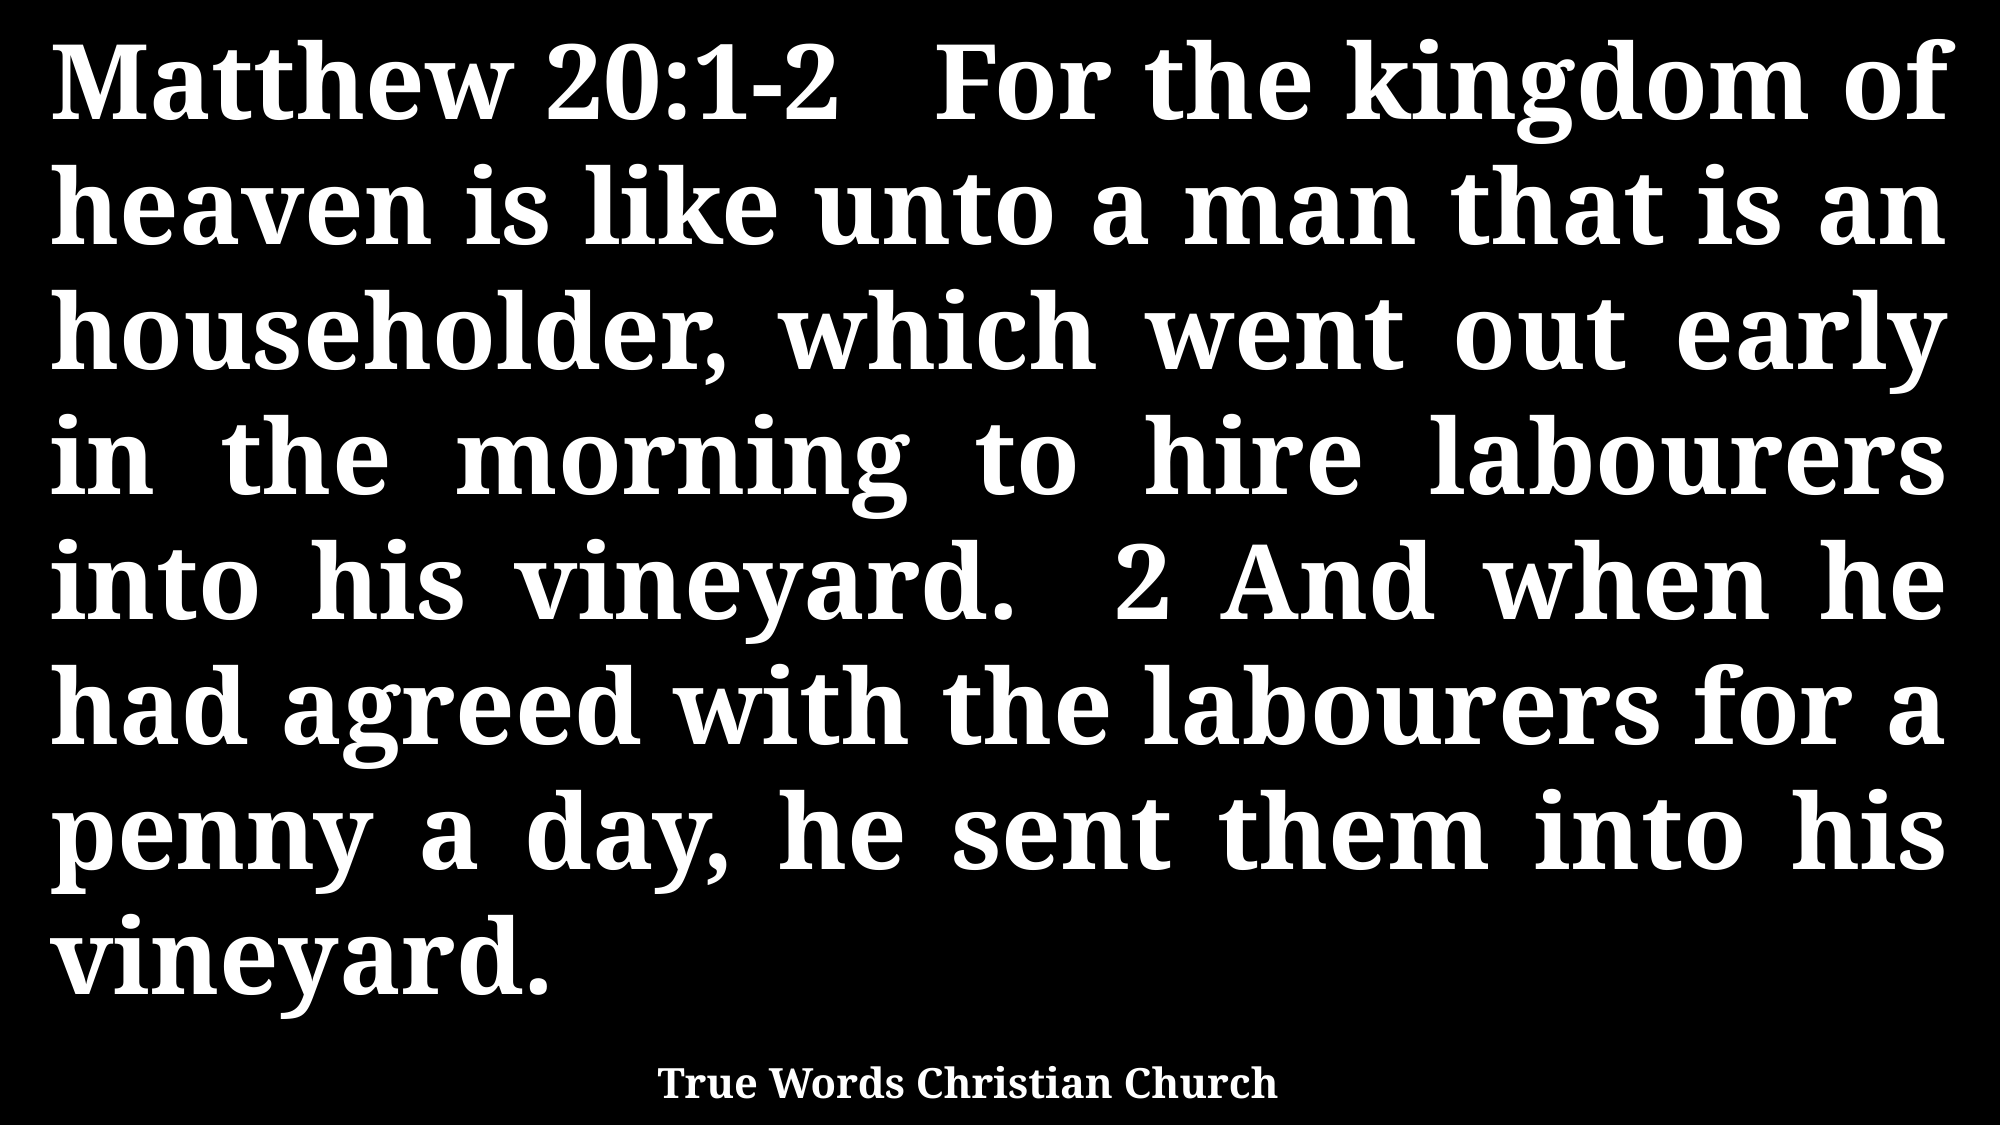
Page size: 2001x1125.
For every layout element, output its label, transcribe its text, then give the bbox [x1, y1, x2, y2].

text_box Matthew 20:1-2 For the kingdom of heaven is like unto a man that is an householder, which went out early in the morning to hire labourers into his vineyard. 2 And when he had agreed with the labourers for a penny a day, he sent them into his vineyard. [35, 8, 1965, 1023]
text_box True Words Christian Church [642, 1049, 1294, 1114]
